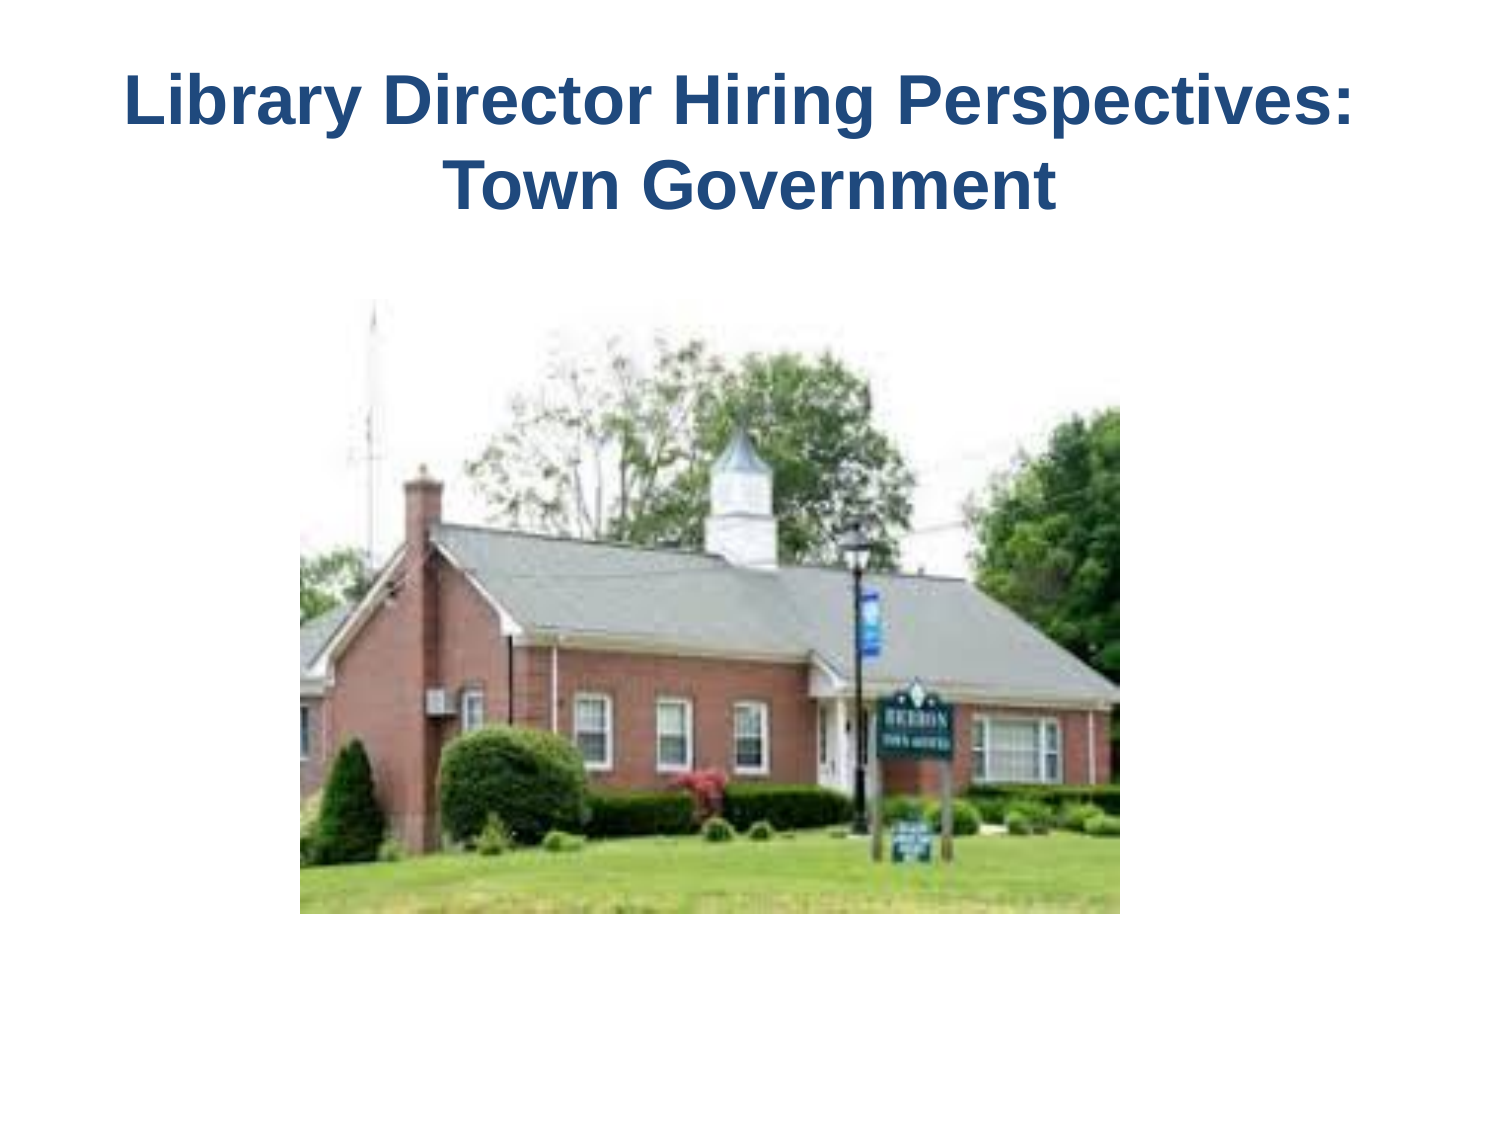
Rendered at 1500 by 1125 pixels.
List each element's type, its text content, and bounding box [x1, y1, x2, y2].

title Library Director Hiring Perspectives: Town Government [75, 45, 1425, 233]
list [299, 299, 1120, 914]
